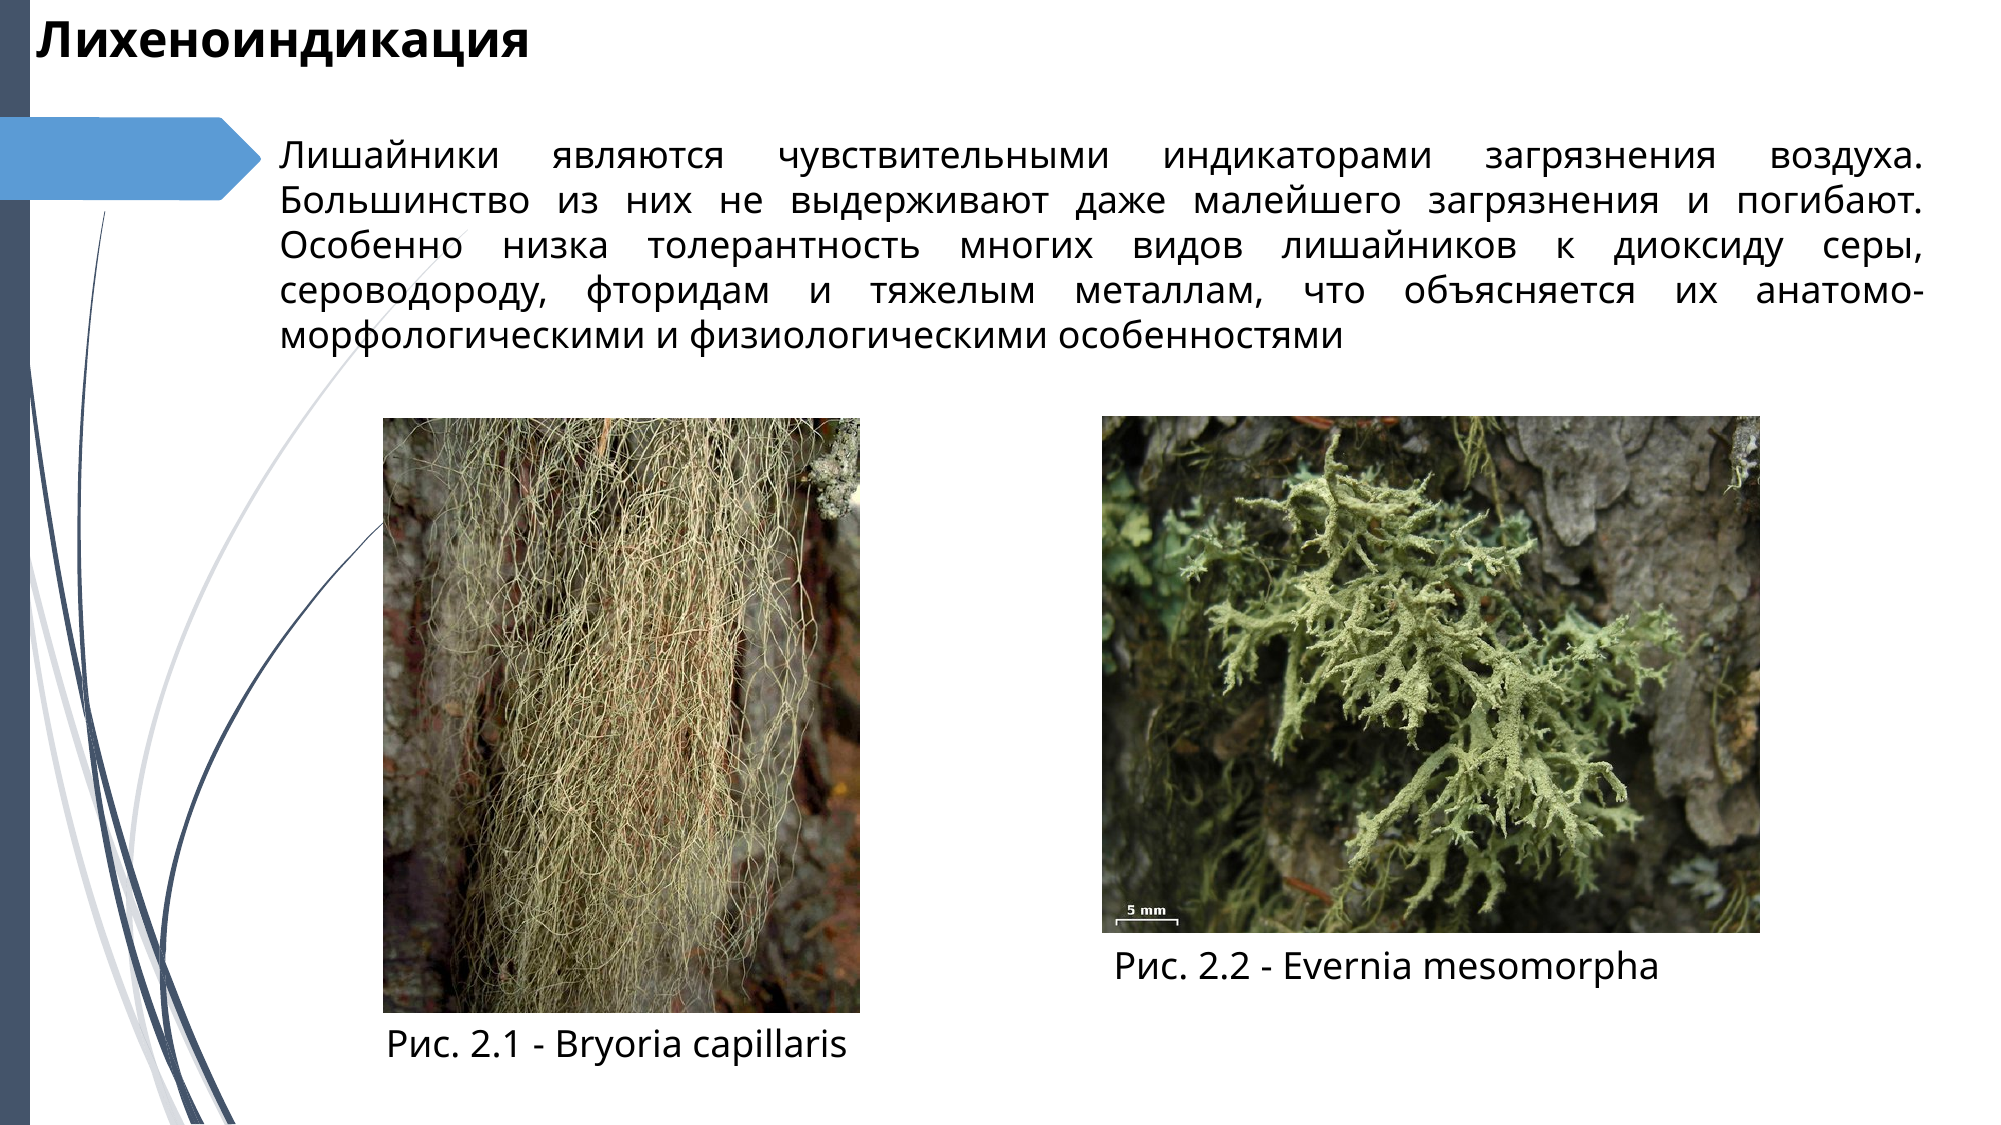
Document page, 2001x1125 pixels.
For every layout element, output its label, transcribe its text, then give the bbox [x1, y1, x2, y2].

text_box Лишайники являются чувствительными индикаторами загрязнения воздуха. Большинство из них не выдерживают даже малейшего загрязнения и погибают. Особенно низка толерантность многих видов лишайников к диоксиду серы, сероводороду, фторидам и тяжелым металлам, что объясняется их анатомо-морфологическими и физиологическими особенностями [264, 123, 1940, 364]
picture [383, 418, 860, 1014]
text_box Рис. 2.2 - Evernia mesomorpha [1098, 934, 1676, 995]
text_box Рис. 2.1 - Bryoria capillaris [371, 1013, 883, 1073]
picture [1102, 416, 1760, 933]
title Лихеноиндикация [21, 0, 1973, 65]
